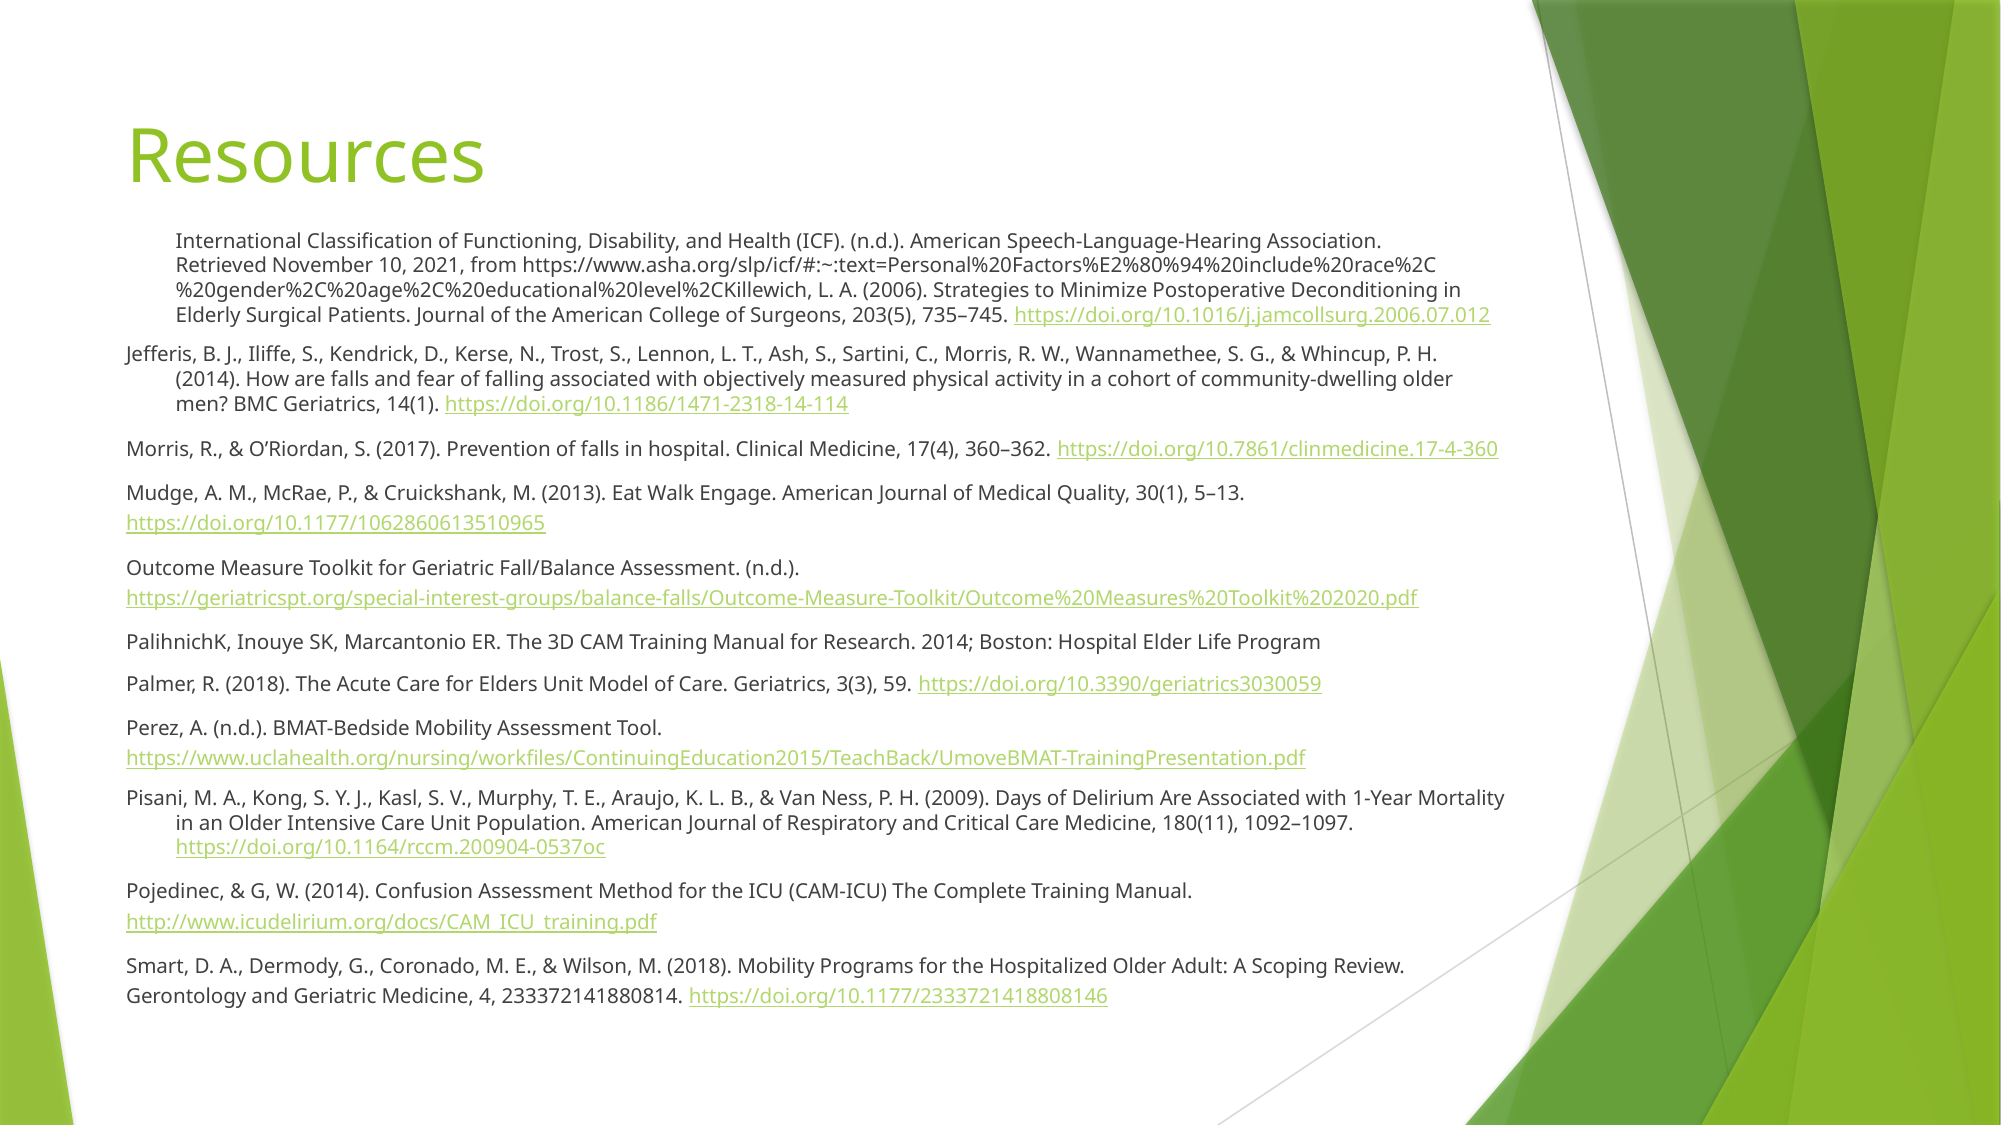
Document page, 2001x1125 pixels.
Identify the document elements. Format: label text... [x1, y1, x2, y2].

title Resources [111, 99, 1522, 220]
list International Classification of Functioning, Disability, and Health (ICF). (n.d.). American Speech-Language-Hearing Association. Retrieved November 10, 2021, from https://www.asha.org/slp/icf/#:~:text=Personal%20Factors%E2%80%94%20include%20race%2C%20gender%2C%20age%2C%20educational%20level%2CKillewich, L. A. (2006). Strategies to Minimize Postoperative Deconditioning in Elderly Surgical Patients. Journal of the American College of Surgeons, 203(5), 735–745. https://doi.org/10.1016/j.jamcollsurg.2006.07.012 Jefferis, B. J., Iliffe, S., Kendrick, D., Kerse, N., Trost, S., Lennon, L. T., Ash, S., Sartini, C., Morris, R. W., Wannamethee, S. G., & Whincup, P. H. (2014). How are falls and fear of falling associated with objectively measured physical activity in a cohort of community-dwelling older men? BMC Geriatrics, 14(1). https://doi.org/10.1186/1471-2318-14-114 Morris, R., & O’Riordan, S. (2017). Prevention of falls in hospital. Clinical Medicine, 17(4), 360–362. https://doi.org/10.7861/clinmedicine.17-4-360 Mudge, A. M., McRae, P., & Cruickshank, M. (2013). Eat Walk Engage. American Journal of Medical Quality, 30(1), 5–13. https://doi.org/10.1177/1062860613510965 Outcome Measure Toolkit for Geriatric Fall/Balance Assessment. (n.d.). https://geriatricspt.org/special-interest-groups/balance-falls/Outcome-Measure-Toolkit/Outcome%20Measures%20Toolkit%202020.pdf PalihnichK, Inouye SK, Marcantonio ER. The 3D CAM Training Manual for Research. 2014; Boston: Hospital Elder Life Program Palmer, R. (2018). The Acute Care for Elders Unit Model of Care. Geriatrics, 3(3), 59. https://doi.org/10.3390/geriatrics3030059 Perez, A. (n.d.). BMAT-Bedside Mobility Assessment Tool. https://www.uclahealth.org/nursing/workfiles/ContinuingEducation2015/TeachBack/UmoveBMAT-TrainingPresentation.pdf Pisani, M. A., Kong, S. Y. J., Kasl, S. V., Murphy, T. E., Araujo, K. L. B., & Van Ness, P. H. (2009). Days of Delirium Are Associated with 1-Year Mortality in an Older Intensive Care Unit Population. American Journal of Respiratory and Critical Care Medicine, 180(11), 1092–1097. https://doi.org/10.1164/rccm.200904-0537oc Pojedinec, & G, W. (2014). Confusion Assessment Method for the ICU (CAM-ICU) The Complete Training Manual. http://www.icudelirium.org/docs/CAM_ICU_training.pdf Smart, D. A., Dermody, G., Coronado, M. E., & Wilson, M. (2018). Mobility Programs for the Hospitalized Older Adult: A Scoping Review. Gerontology and Geriatric Medicine, 4, 233372141880814. https://doi.org/10.1177/2333721418808146 [111, 220, 1522, 1072]
